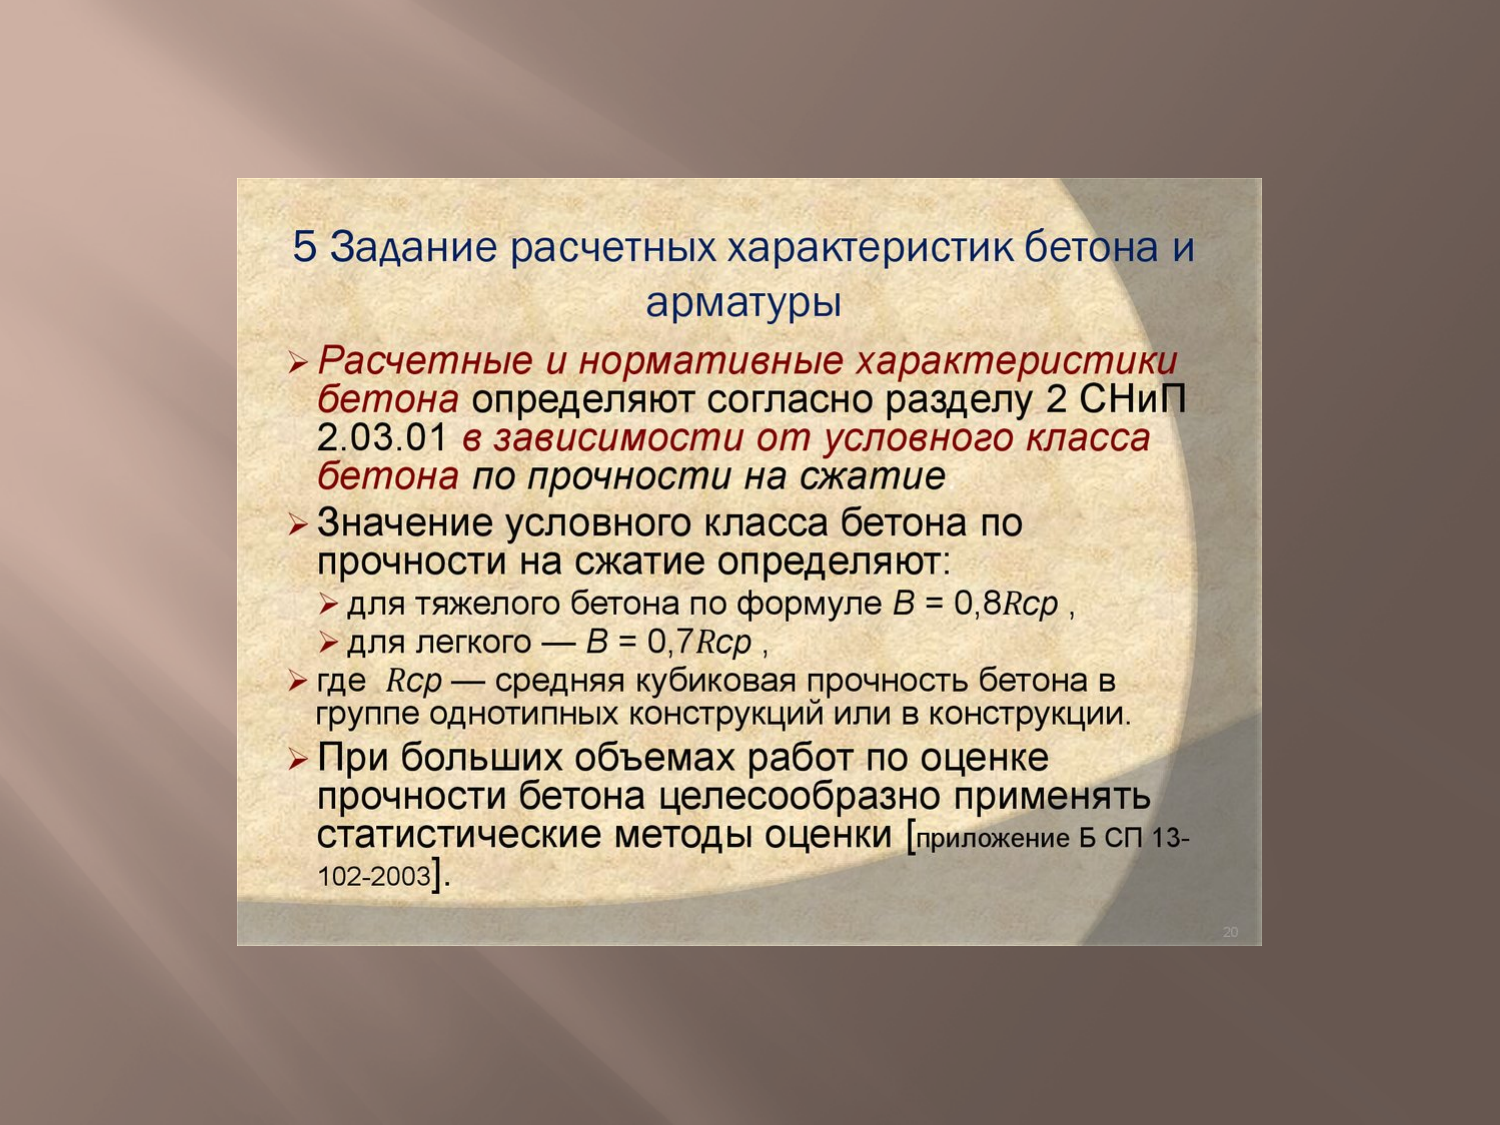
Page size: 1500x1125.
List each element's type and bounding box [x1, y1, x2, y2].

picture [237, 178, 1263, 947]
